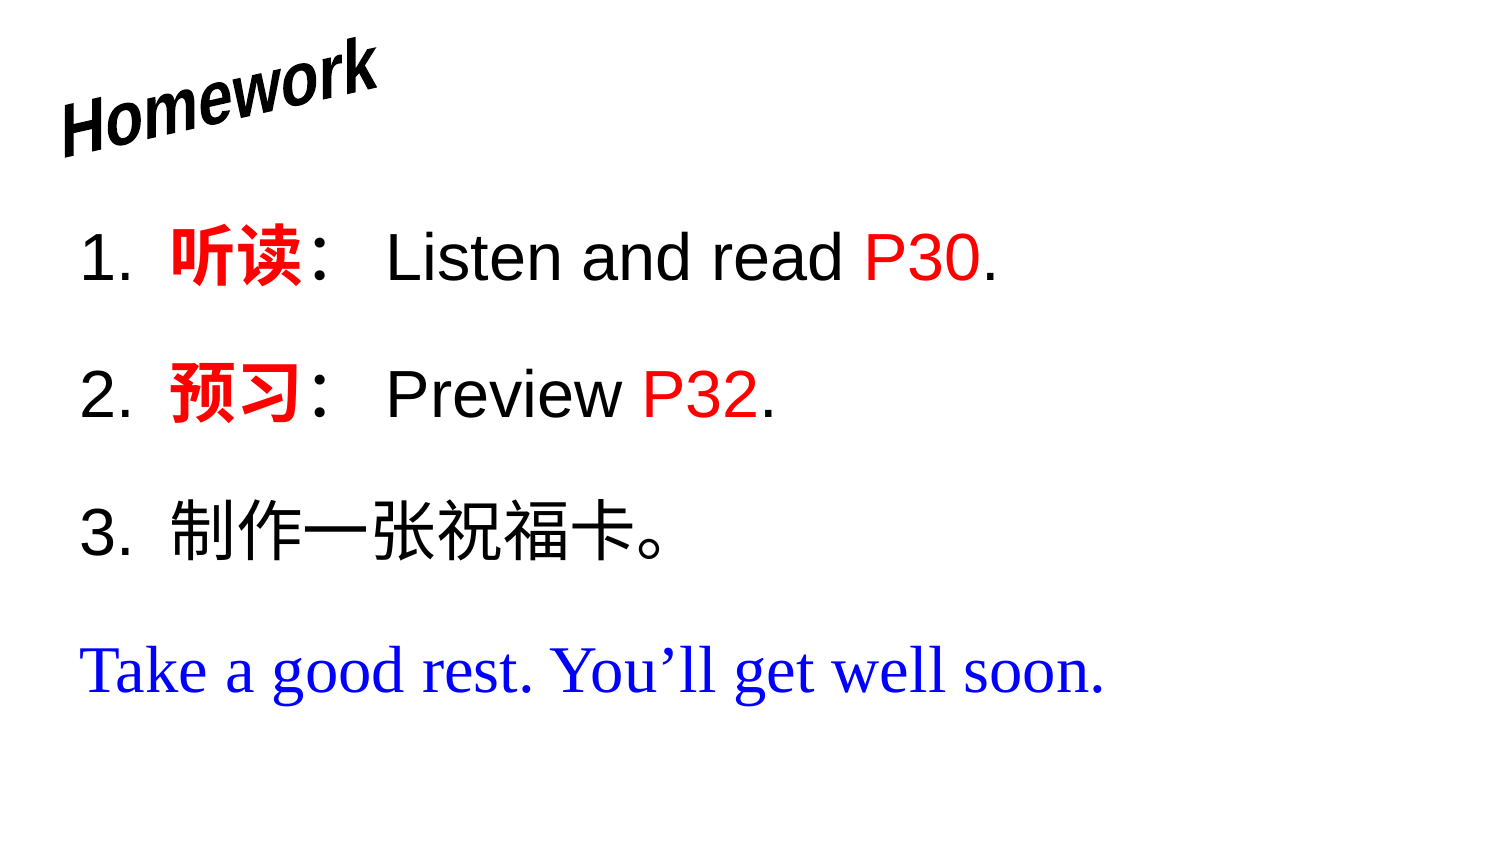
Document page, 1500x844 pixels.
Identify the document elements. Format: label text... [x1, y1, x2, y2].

text_box 1. 听读：Listen and read P30. 2. 预习：Preview P32. 3. 制作一张祝福卡。 Take a good rest. You’ll get well soon. [64, 182, 1459, 713]
